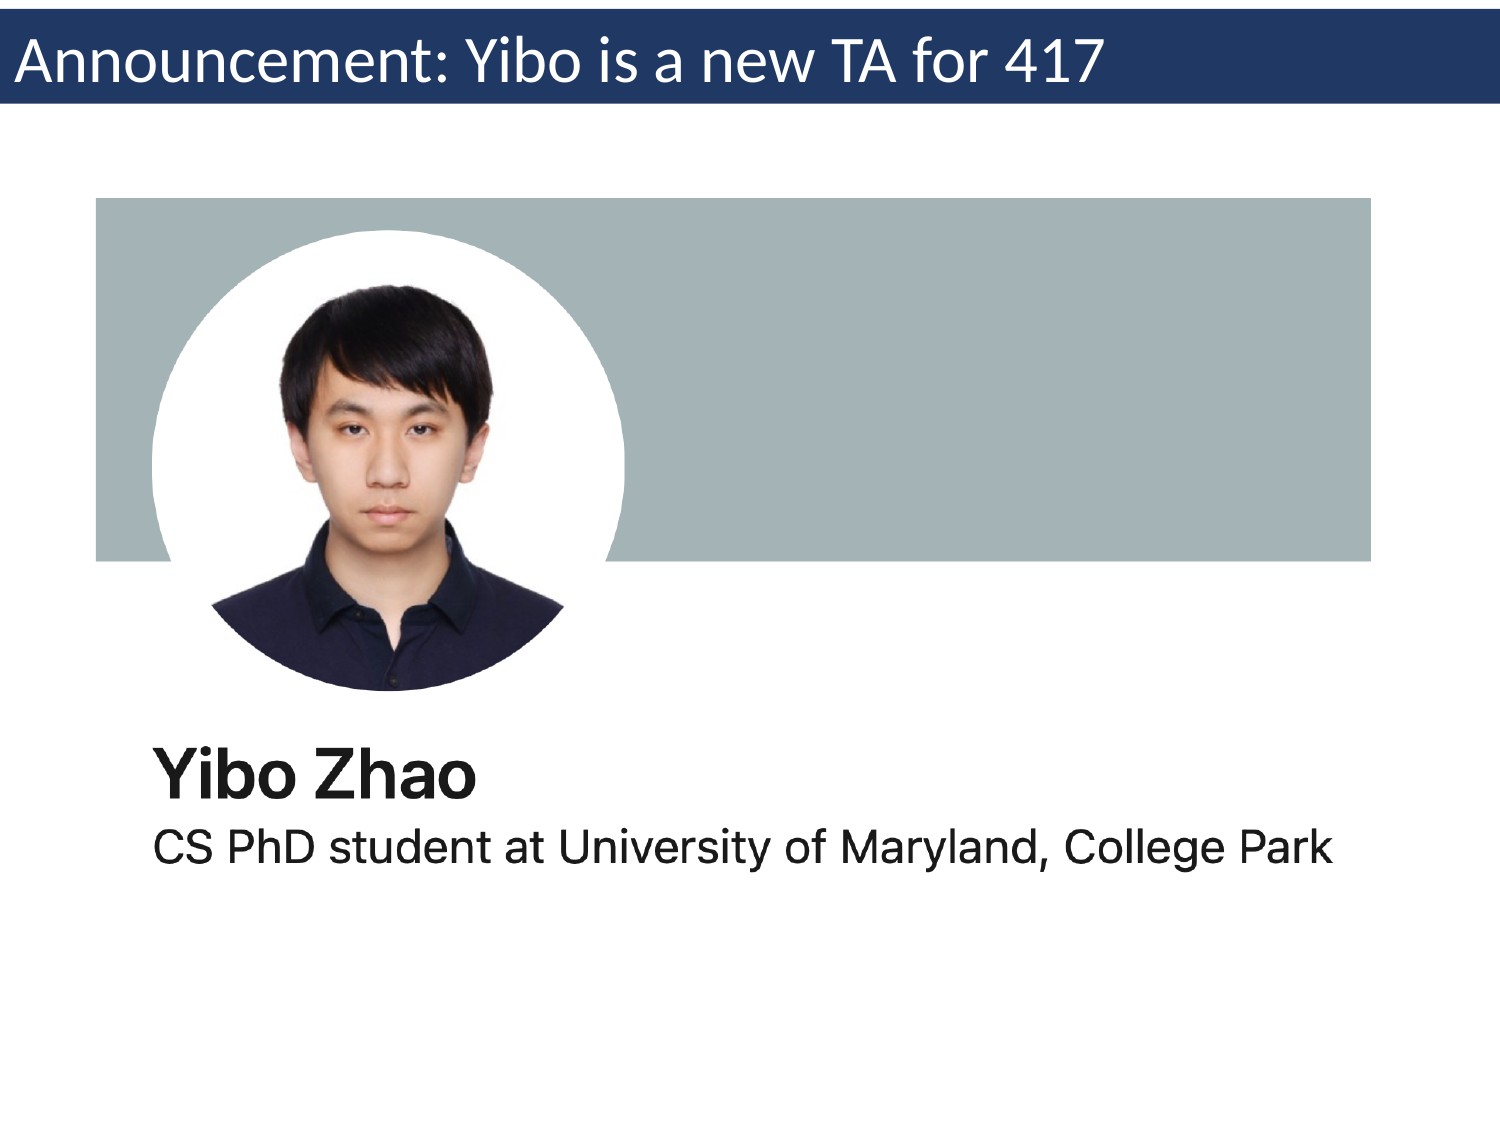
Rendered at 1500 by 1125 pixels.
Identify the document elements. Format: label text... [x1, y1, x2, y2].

picture [95, 198, 1371, 884]
text_box Announcement: Yibo is a new TA for 417 [0, 8, 1500, 104]
